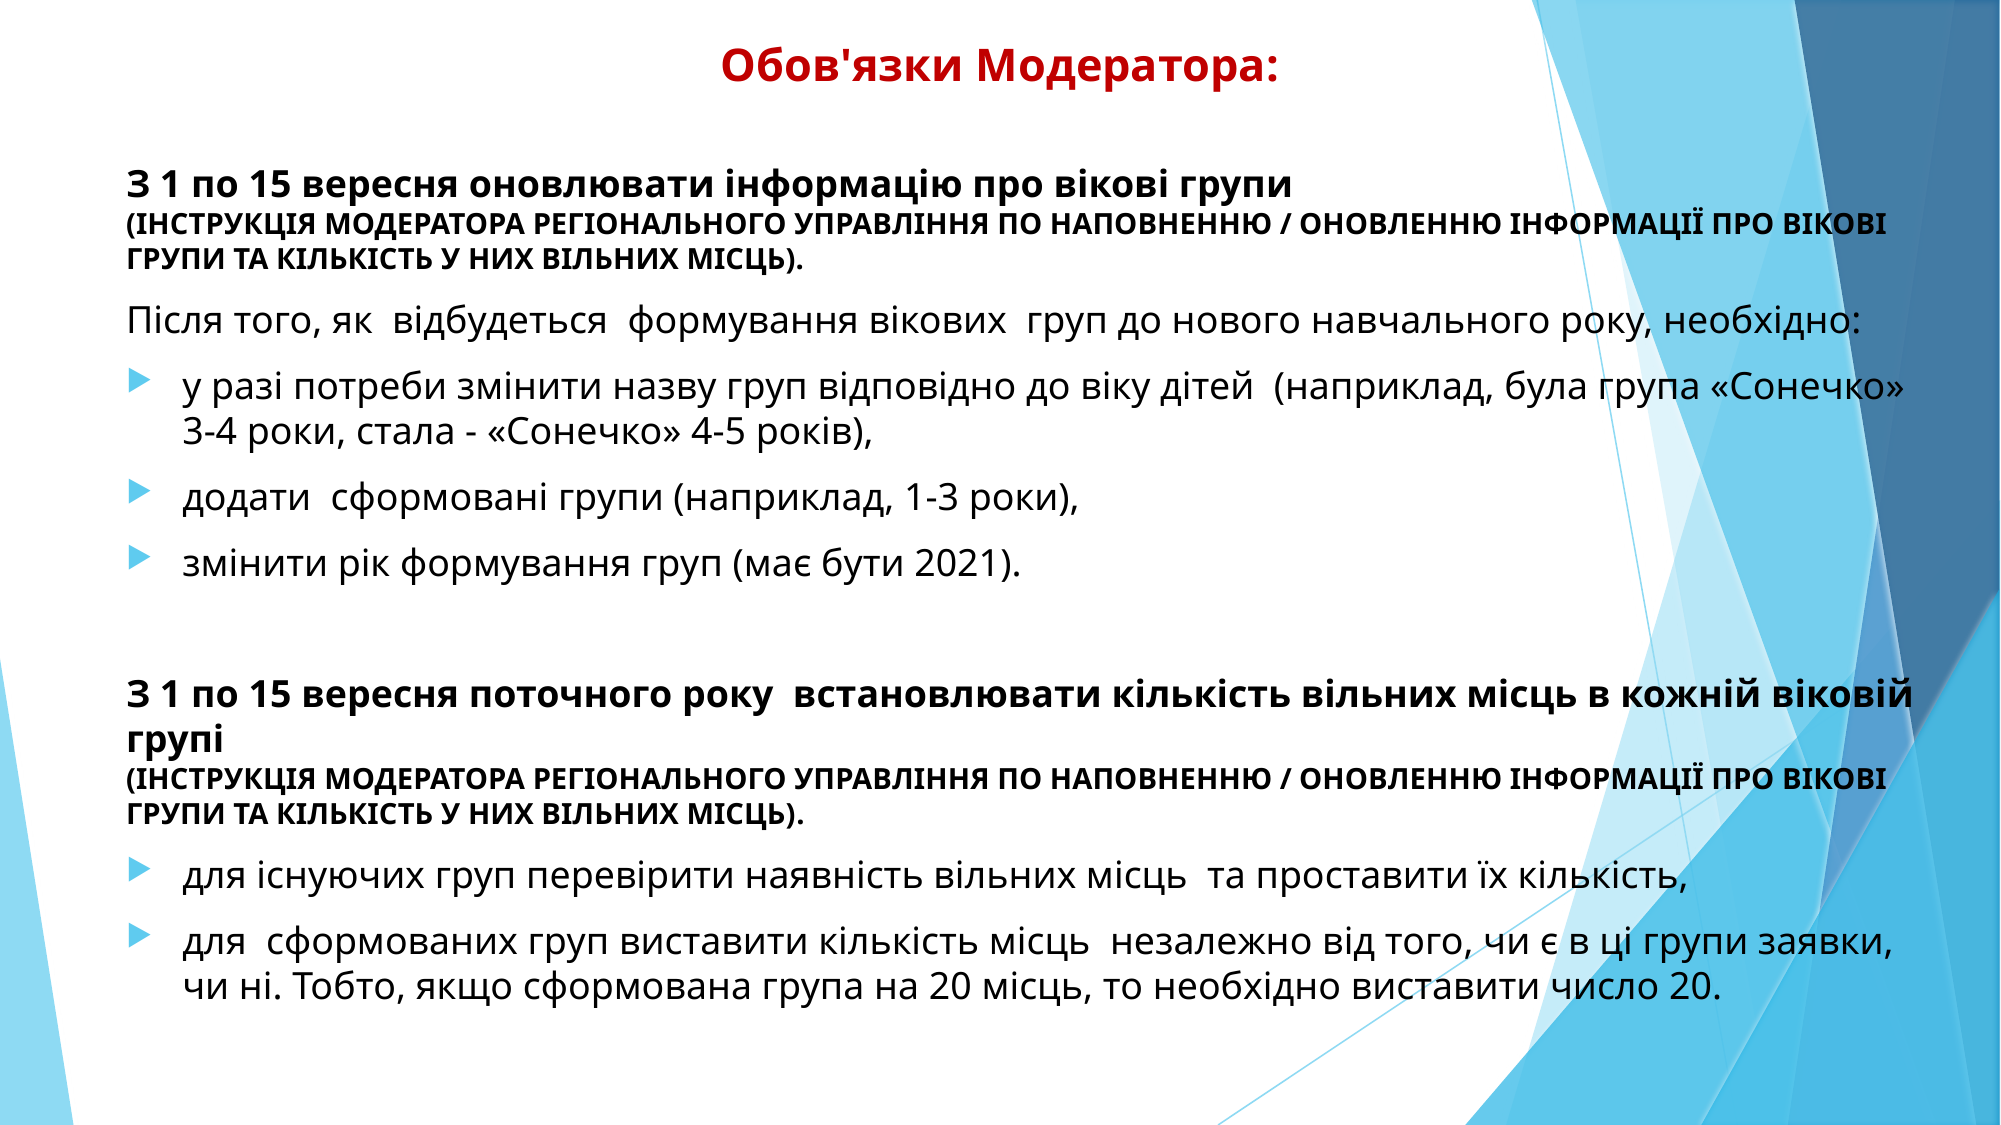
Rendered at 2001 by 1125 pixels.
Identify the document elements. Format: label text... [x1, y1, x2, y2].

title Обов'язки Модератора: [137, 29, 1863, 152]
list З 1 по 15 вересня оновлювати інформацію про вікові групи (ІНСТРУКЦІЯ МОДЕРАТОРА РЕГІОНАЛЬНОГО УПРАВЛІННЯ ПО НАПОВНЕННЮ / ОНОВЛЕННЮ ІНФОРМАЦІЇ ПРО ВІКОВІ ГРУПИ ТА КІЛЬКІСТЬ У НИХ ВІЛЬНИХ МІСЦЬ). Після того, як відбудеться формування вікових груп до нового навчального року, необхідно: у разі потреби змінити назву груп відповідно до віку дітей (наприклад, була група «Сонечко» 3-4 роки, стала - «Сонечко» 4-5 років), додати сформовані групи (наприклад, 1-3 роки), змінити рік формування груп (має бути 2021). З 1 по 15 вересня поточного року встановлювати кількість вільних місць в кожній віковій групі (ІНСТРУКЦІЯ МОДЕРАТОРА РЕГІОНАЛЬНОГО УПРАВЛІННЯ ПО НАПОВНЕННЮ / ОНОВЛЕННЮ ІНФОРМАЦІЇ ПРО ВІКОВІ ГРУПИ ТА КІЛЬКІСТЬ У НИХ ВІЛЬНИХ МІСЦЬ). для існуючих груп перевірити наявність вільних місць та проставити їх кількість, для сформованих груп виставити кількість місць незалежно від того, чи є в ці групи заявки, чи ні. Тобто, якщо сформована група на 20 місць, то необхідно виставити число 20. [111, 152, 1960, 1095]
